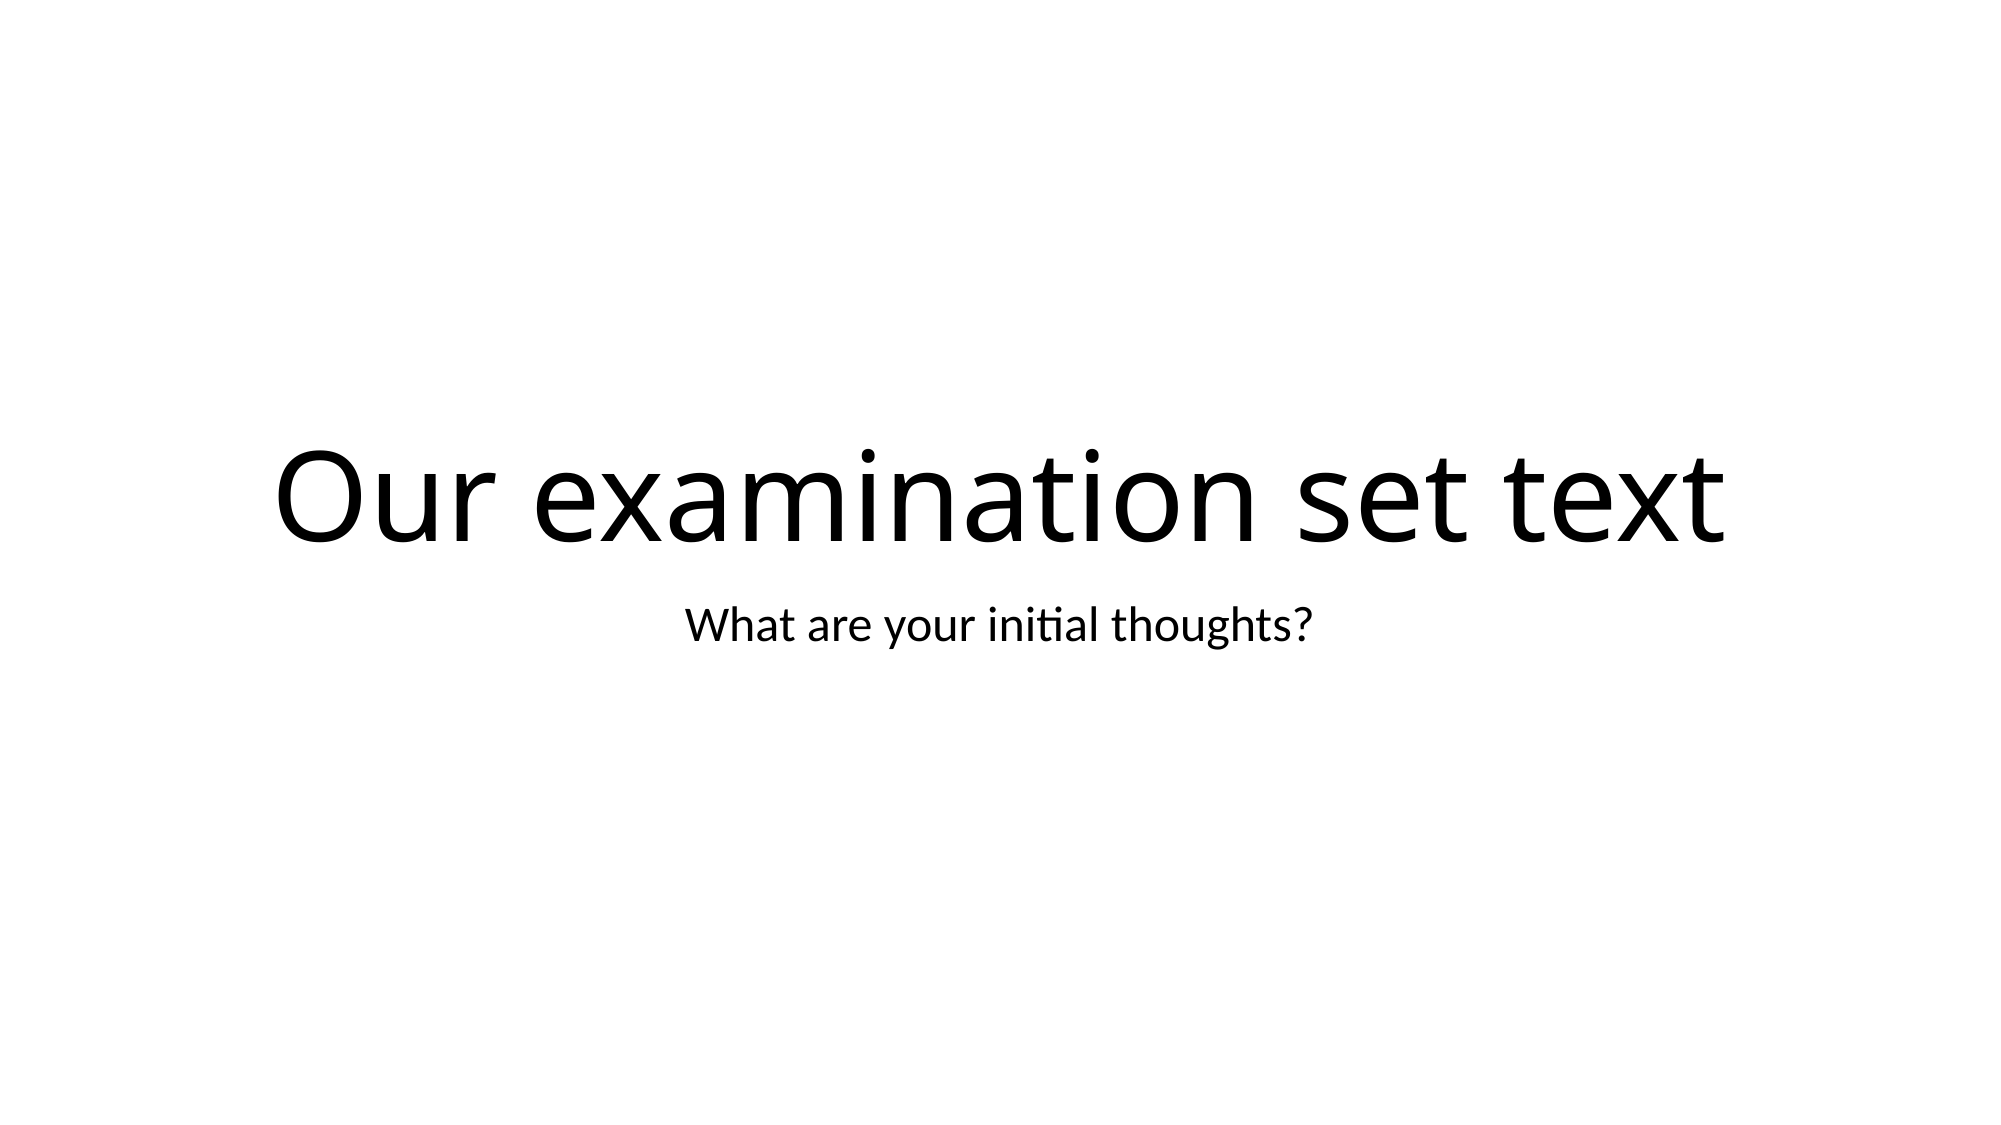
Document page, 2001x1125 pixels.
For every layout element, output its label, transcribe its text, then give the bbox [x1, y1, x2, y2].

subtitle What are your initial thoughts? [249, 590, 1750, 863]
title Our examination set text [249, 184, 1750, 576]
